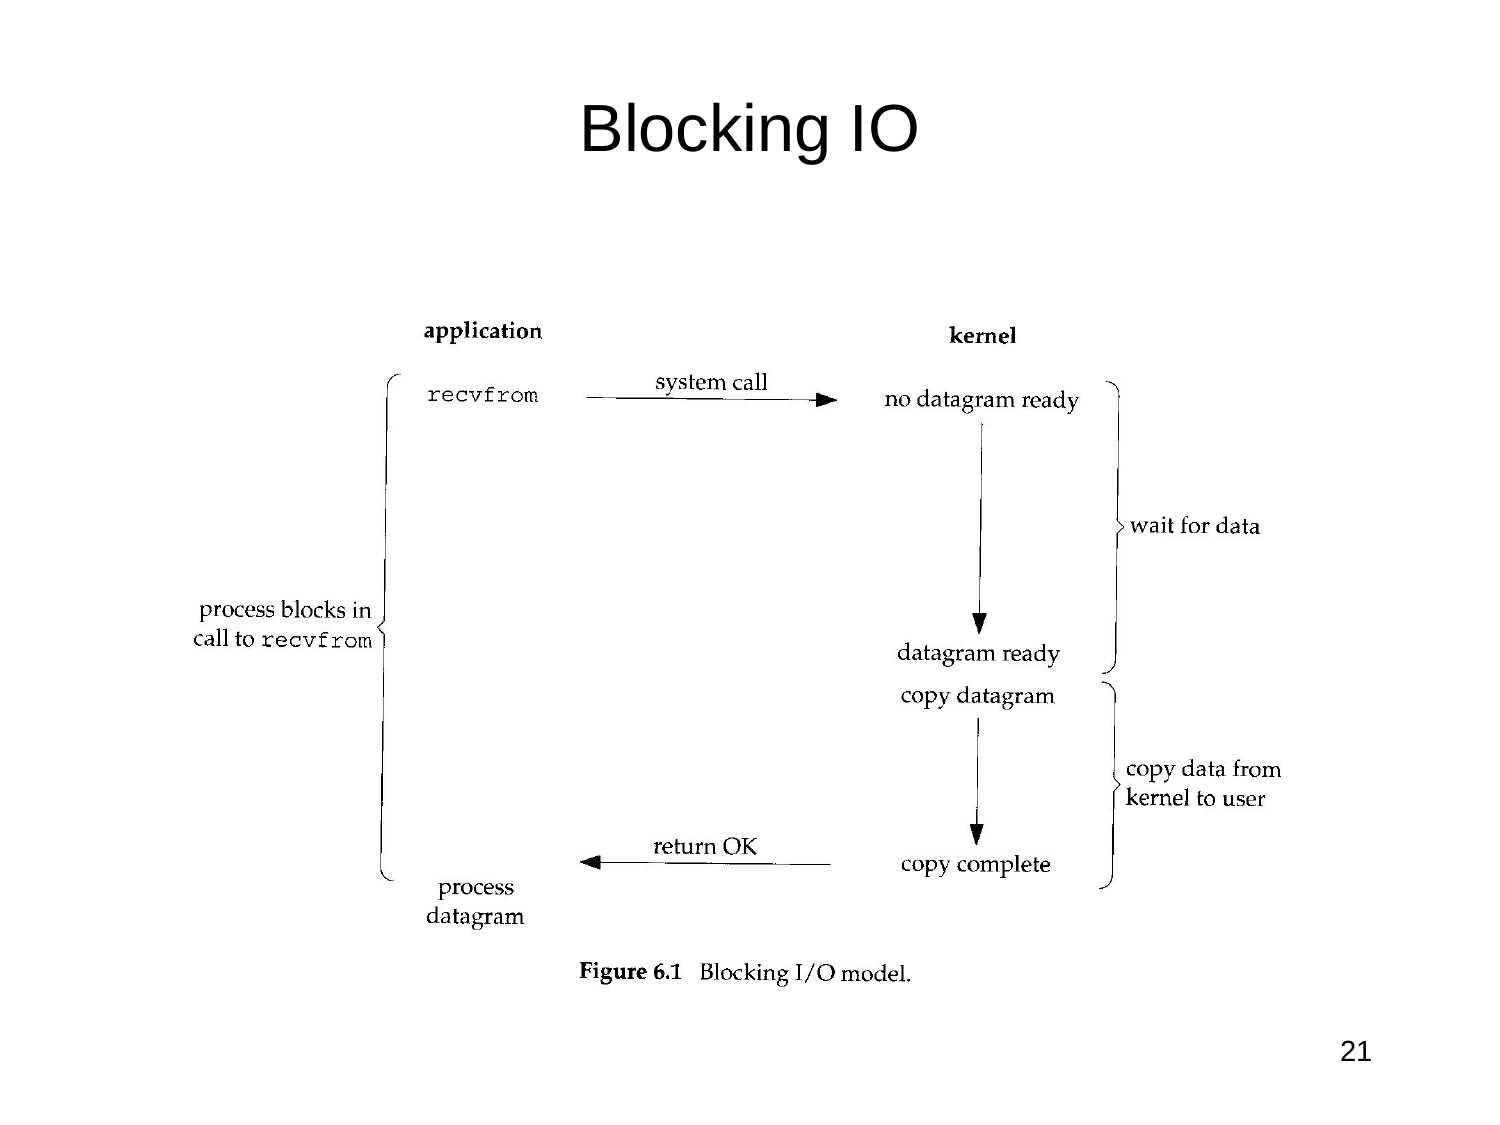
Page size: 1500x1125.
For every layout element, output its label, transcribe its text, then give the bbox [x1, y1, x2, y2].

slide_number 21 [1074, 1024, 1388, 1101]
title Blocking IO [112, 62, 1388, 188]
picture [124, 237, 1338, 1039]
